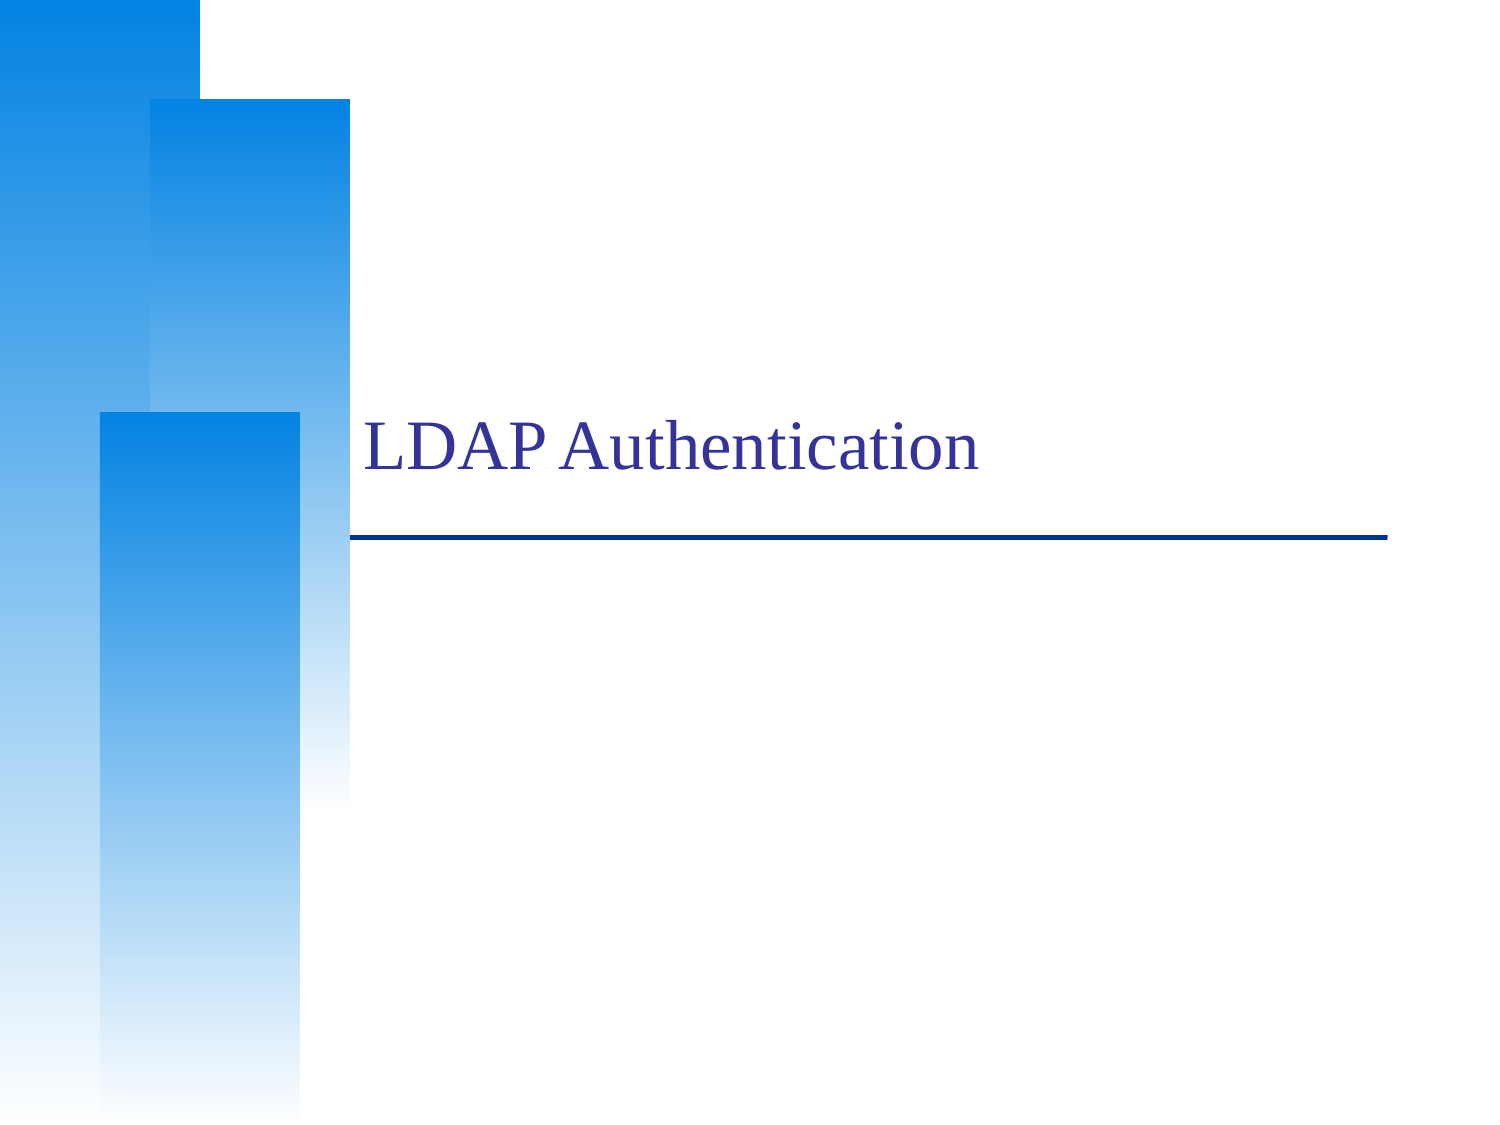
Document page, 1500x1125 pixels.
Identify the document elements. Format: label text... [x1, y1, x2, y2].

title LDAP Authentication [348, 361, 1424, 521]
